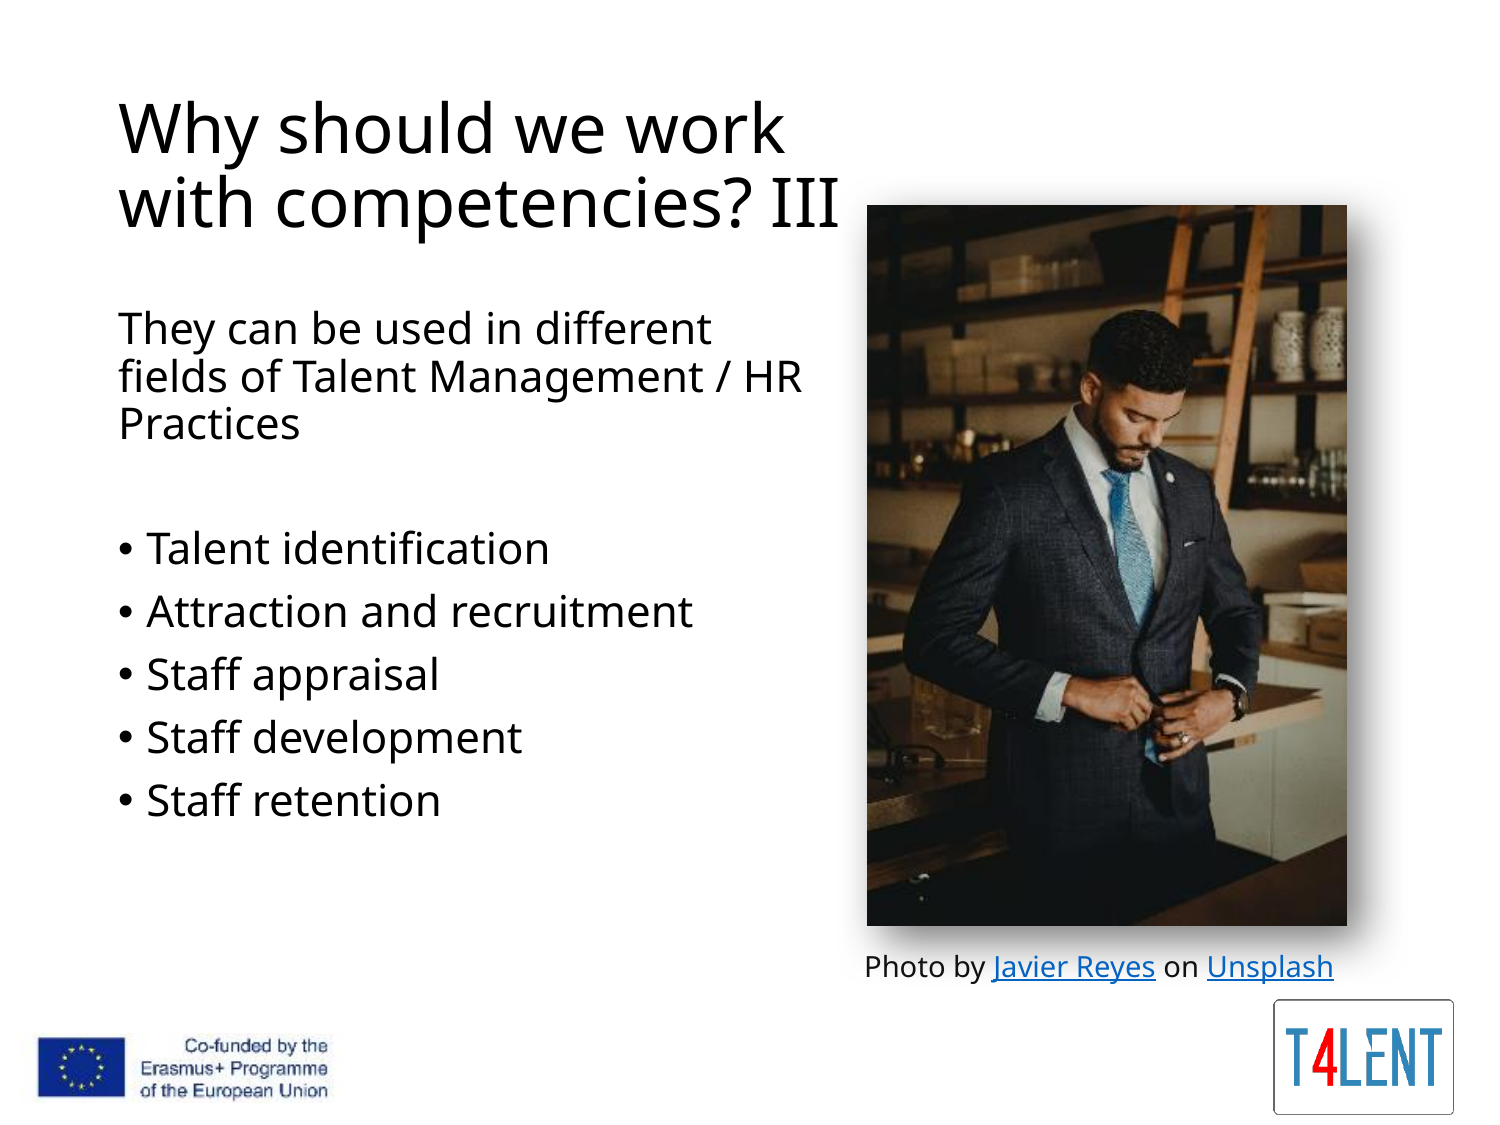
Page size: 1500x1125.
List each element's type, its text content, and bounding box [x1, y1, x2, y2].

picture [867, 205, 1347, 926]
picture [1273, 999, 1454, 1115]
picture [20, 1033, 343, 1103]
text_box Photo by Javier Reyes on Unsplash [849, 940, 1349, 995]
title Why should we work with competencies? III [103, 59, 940, 278]
list They can be used in different fields of Talent Management / HR Practices Talent identification Attraction and recruitment Staff appraisal Staff development Staff retention [103, 299, 847, 978]
